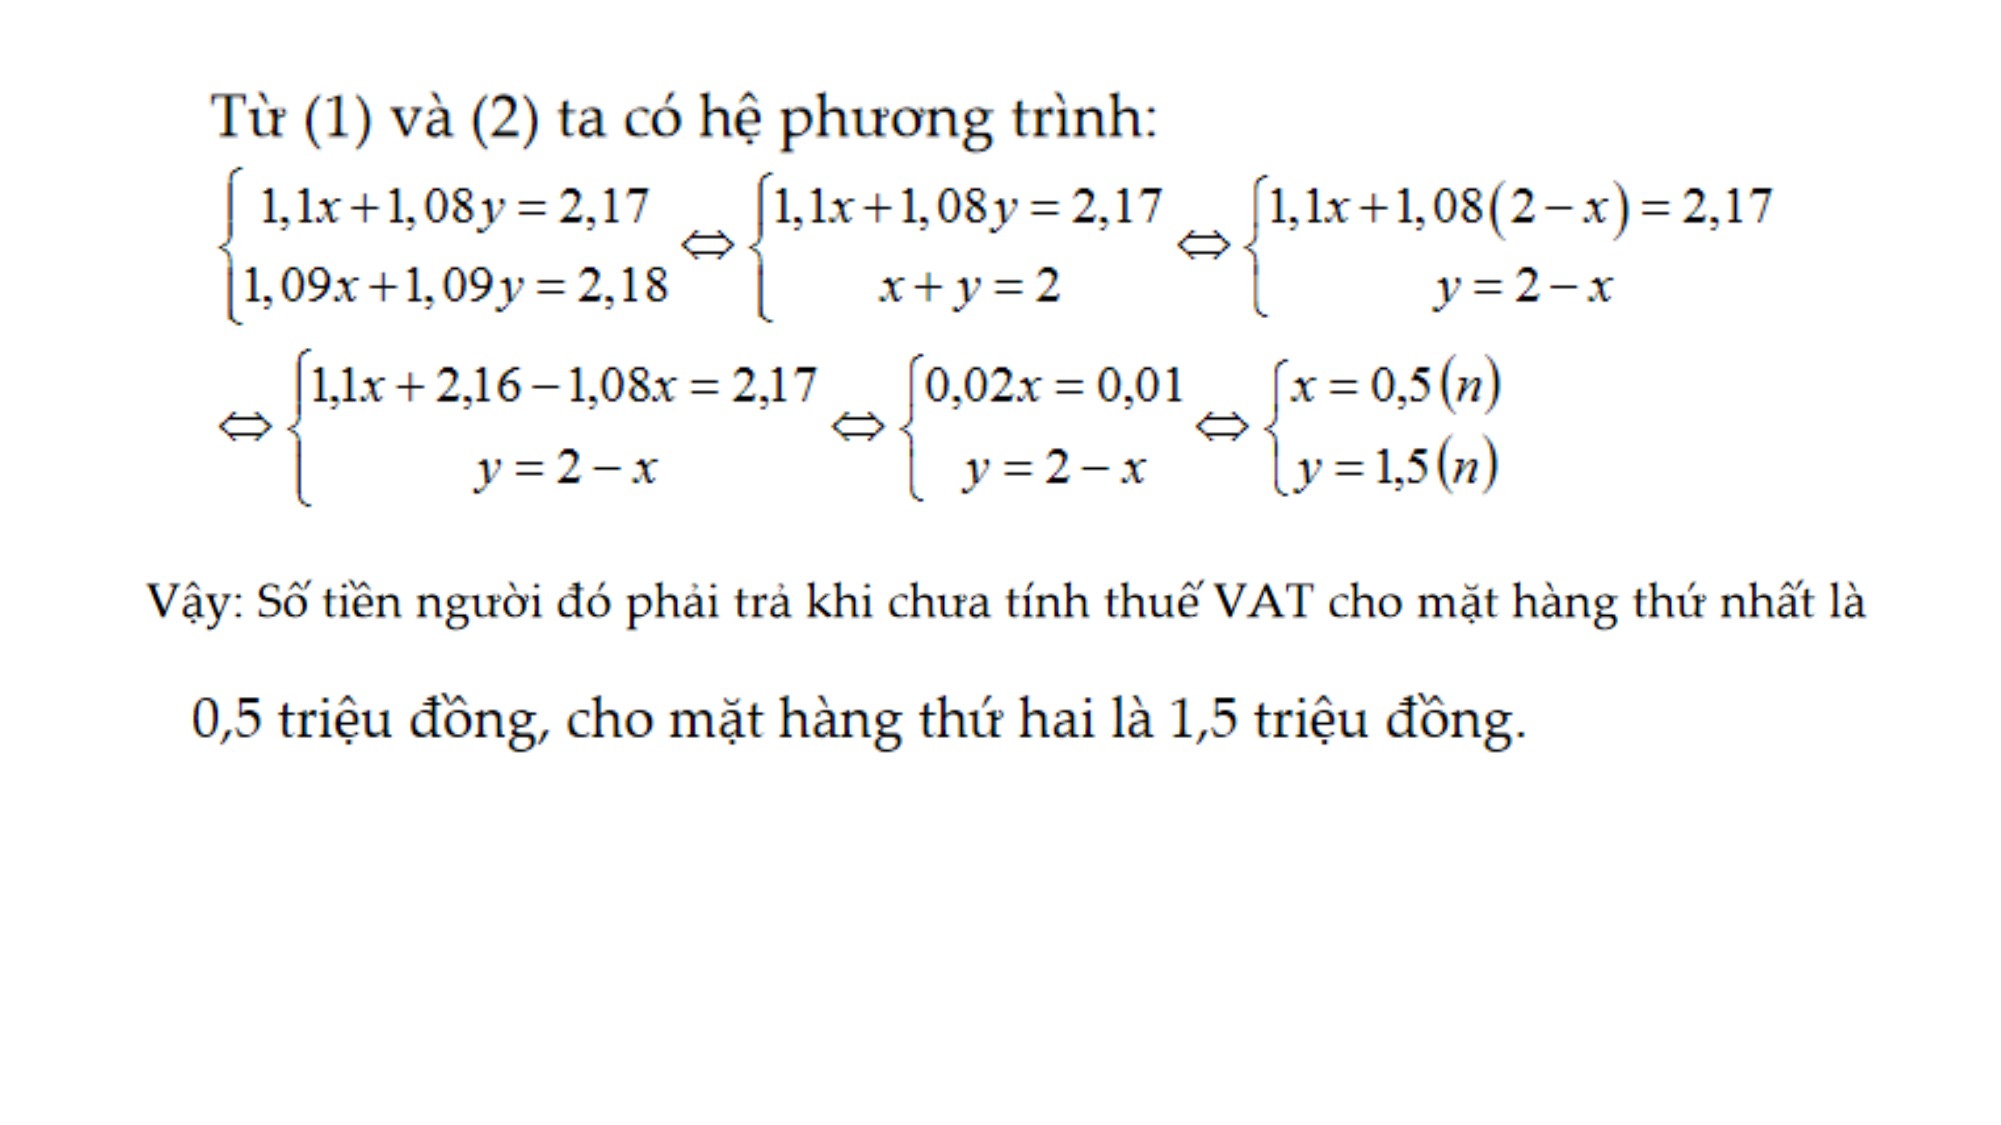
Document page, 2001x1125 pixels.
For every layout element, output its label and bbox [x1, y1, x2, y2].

picture [181, 68, 1819, 518]
picture [151, 669, 1554, 760]
picture [121, 548, 1879, 639]
